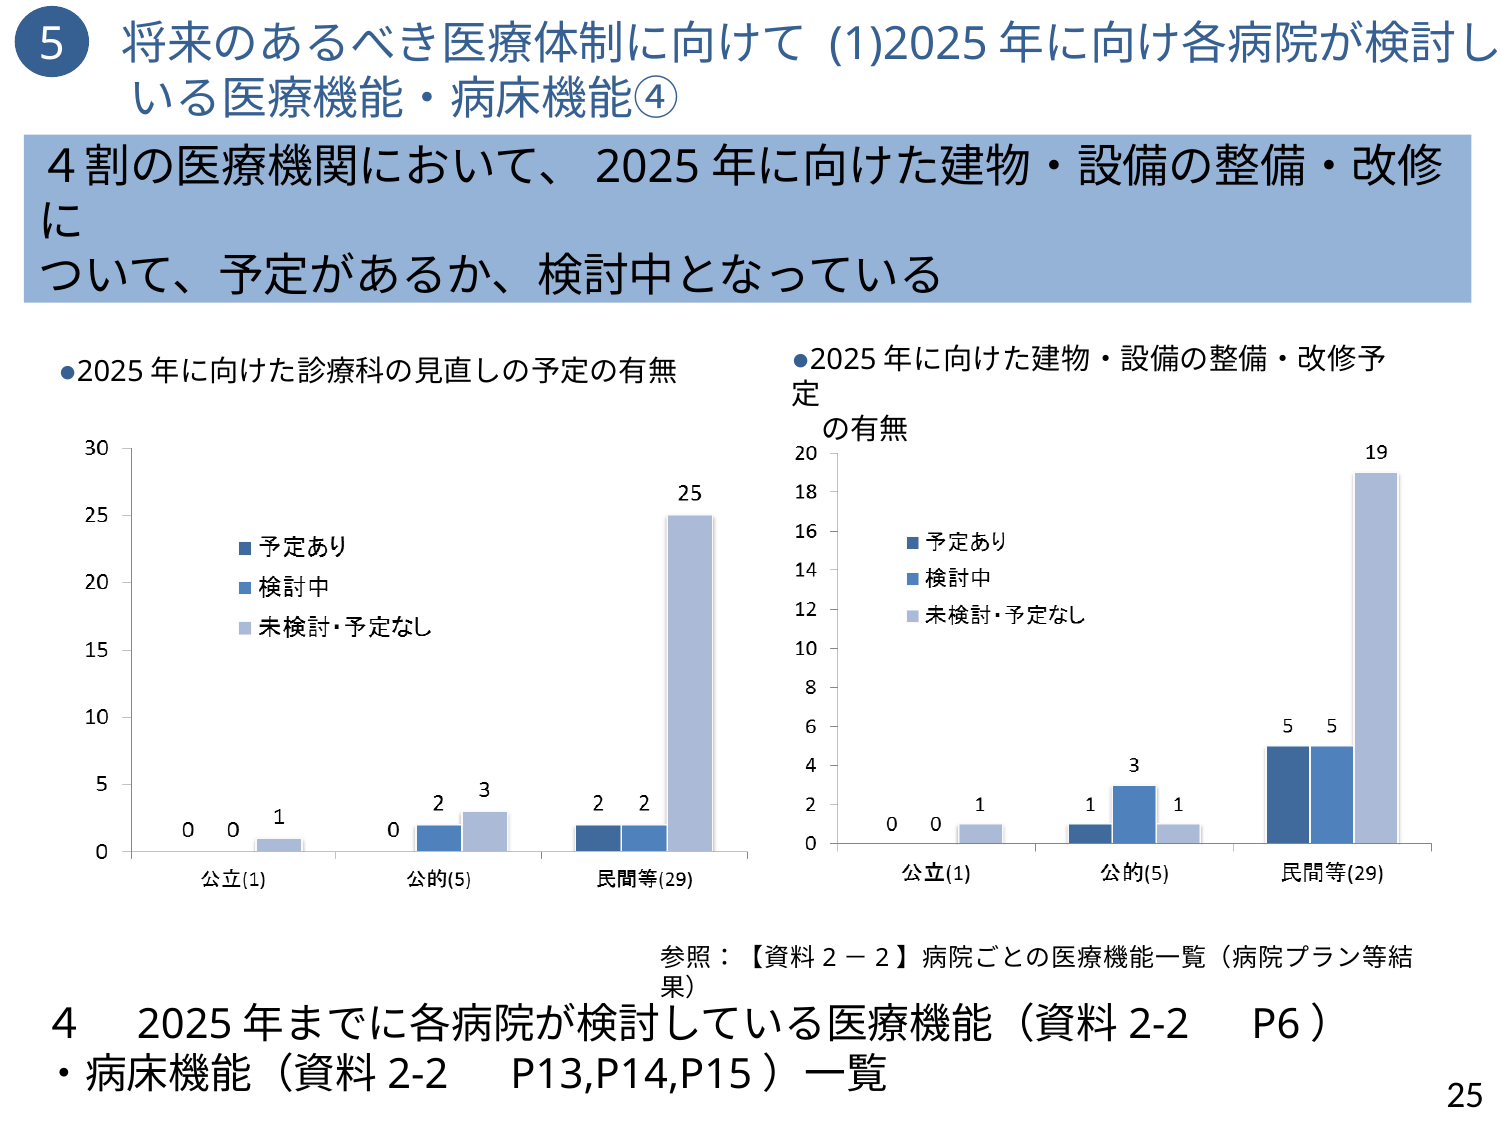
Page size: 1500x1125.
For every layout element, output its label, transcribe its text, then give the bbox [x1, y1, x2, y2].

text_box 参照：【資料2－2】病院ごとの医療機能一覧（病院プラン等結果） [643, 931, 1431, 981]
text_box ●2025年に向けた建物・設備の整備・改修予定 の有無 [775, 331, 1403, 429]
text_box ●2025年に向けた診療科の見直しの予定の有無 [42, 342, 711, 396]
text_box 5 将来のあるべき医療体制に向けて (1)2025年に向け各病院が検討して いる医療機能・病床機能④ [23, 5, 1500, 101]
text_box [12, 16, 23, 67]
text_box ４ 2025年までに各病院が検討している医療機能（資料2-2 P6） ・病床機能（資料2-2 P13,P14,P15）一覧 [28, 989, 1472, 1105]
slide_number 25 [1149, 1062, 1500, 1123]
text_box ４割の医療機関において、2025年に向けた建物・設備の整備・改修に ついて、予定があるか、検討中となっている [23, 134, 1472, 303]
picture [71, 423, 1481, 903]
